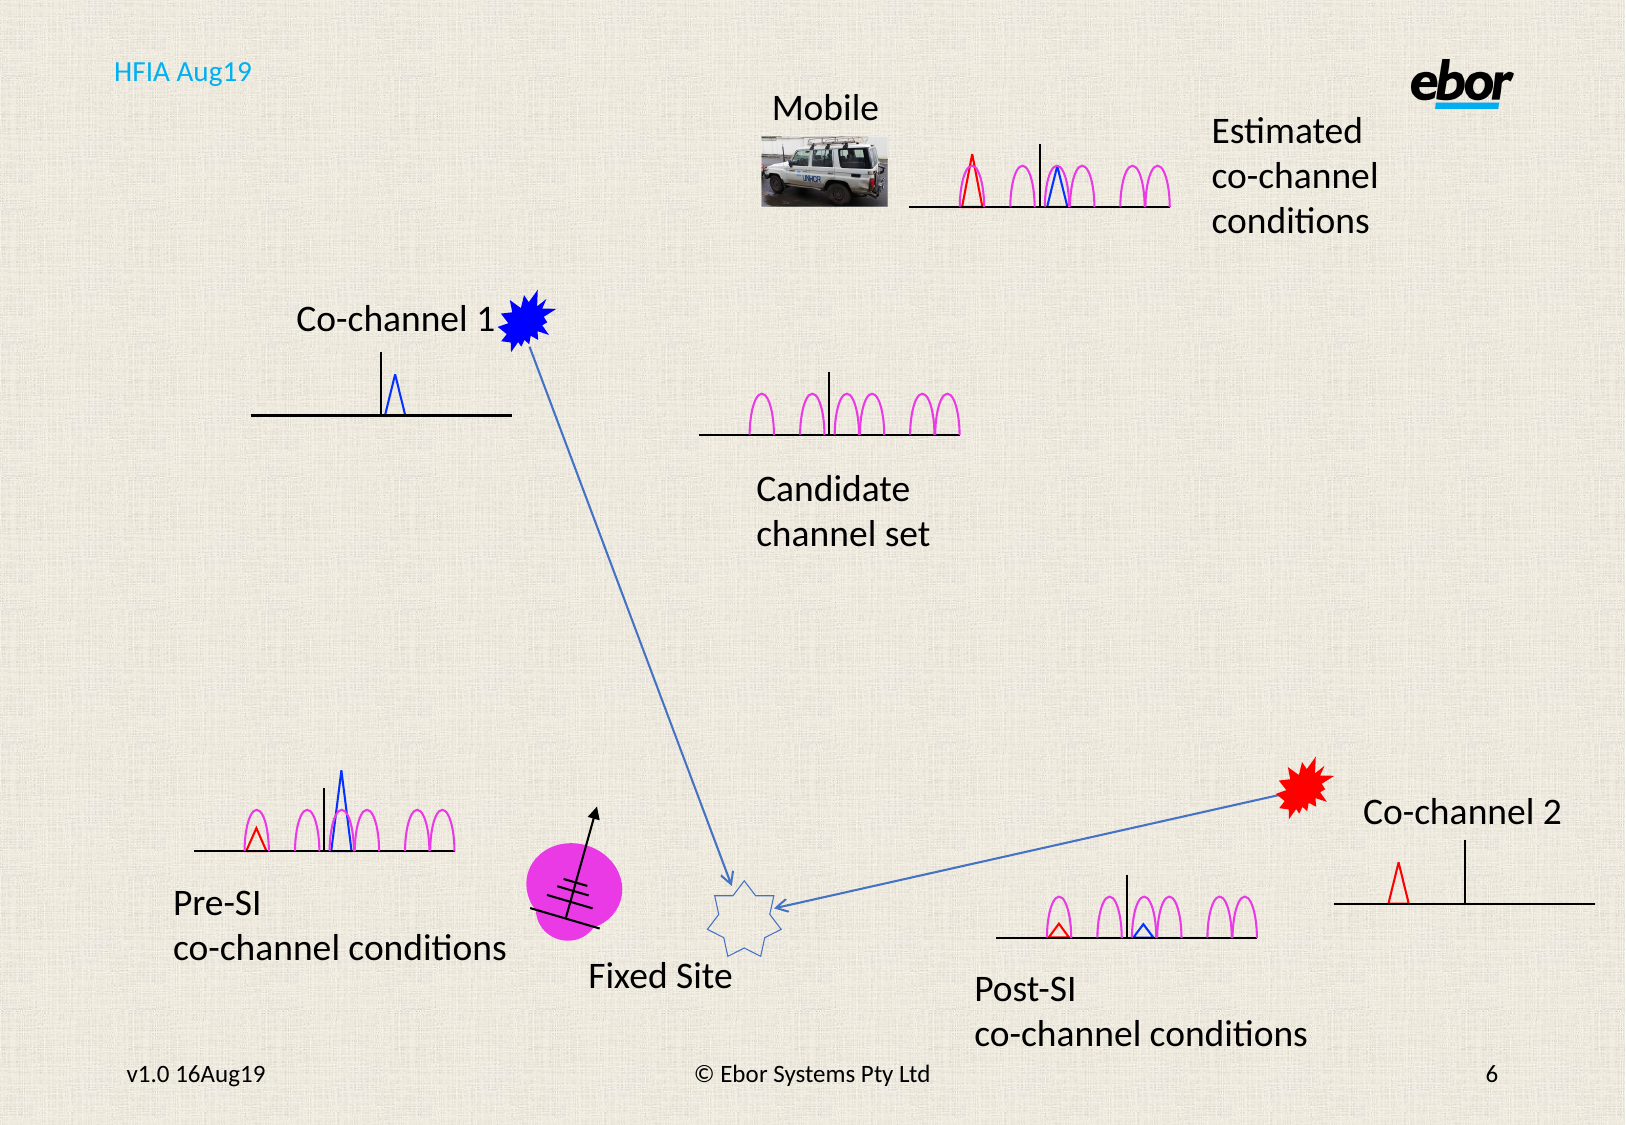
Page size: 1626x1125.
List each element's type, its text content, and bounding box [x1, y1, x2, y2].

text_box [338, 770, 345, 787]
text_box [996, 874, 1257, 980]
text_box Mobile [757, 75, 894, 136]
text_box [909, 143, 1170, 249]
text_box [251, 352, 512, 416]
text_box Fixed Site [573, 944, 749, 1004]
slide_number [111, 1042, 478, 1103]
text_box Candidate channel set [741, 456, 963, 561]
text_box [496, 287, 559, 352]
text_box [1277, 754, 1337, 821]
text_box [193, 787, 455, 893]
picture [1411, 59, 1514, 109]
text_box Estimated co-channel conditions [1196, 98, 1442, 249]
text_box Co-channel 1 [281, 286, 511, 346]
slide_number 6 [1464, 1042, 1514, 1103]
text_box [706, 879, 782, 958]
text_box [732, 371, 960, 477]
text_box Pre-SI co-channel conditions [158, 870, 527, 976]
picture [761, 136, 888, 207]
text_box Post-SI co-channel conditions [959, 956, 1329, 1062]
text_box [529, 346, 732, 886]
text_box Co-channel 2 [1348, 779, 1578, 840]
footer © Ebor Systems Pty Ltd [538, 1042, 1087, 1103]
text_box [529, 804, 627, 943]
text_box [1334, 840, 1595, 904]
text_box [774, 792, 1289, 909]
